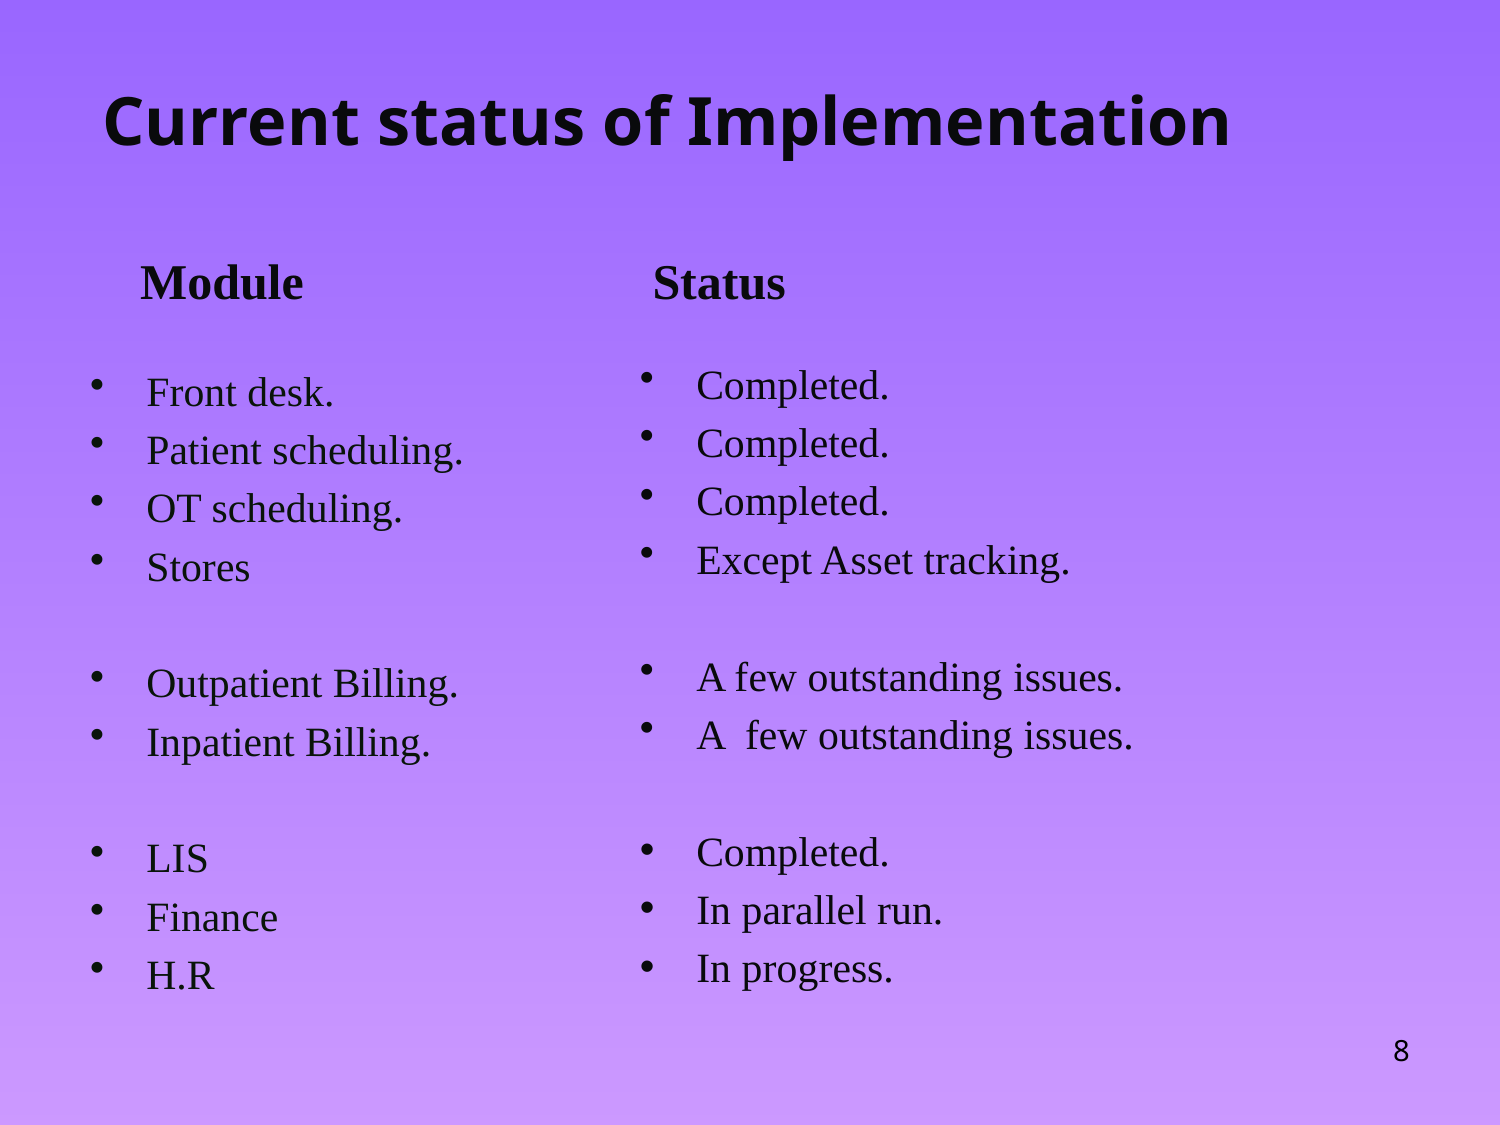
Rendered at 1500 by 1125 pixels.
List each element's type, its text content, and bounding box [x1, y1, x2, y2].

list Status [637, 212, 1151, 318]
list Completed. Completed. Completed. Except Asset tracking. A few outstanding issues. A few outstanding issues. Completed. In parallel run. In progress. [624, 349, 1238, 999]
title Current status of Implementation [87, 24, 1413, 213]
list Module [124, 212, 637, 318]
slide_number 8 [1074, 1024, 1426, 1103]
list Front desk. Patient scheduling. OT scheduling. Stores Outpatient Billing. Inpatient Billing. LIS Finance H.R [74, 356, 601, 1006]
